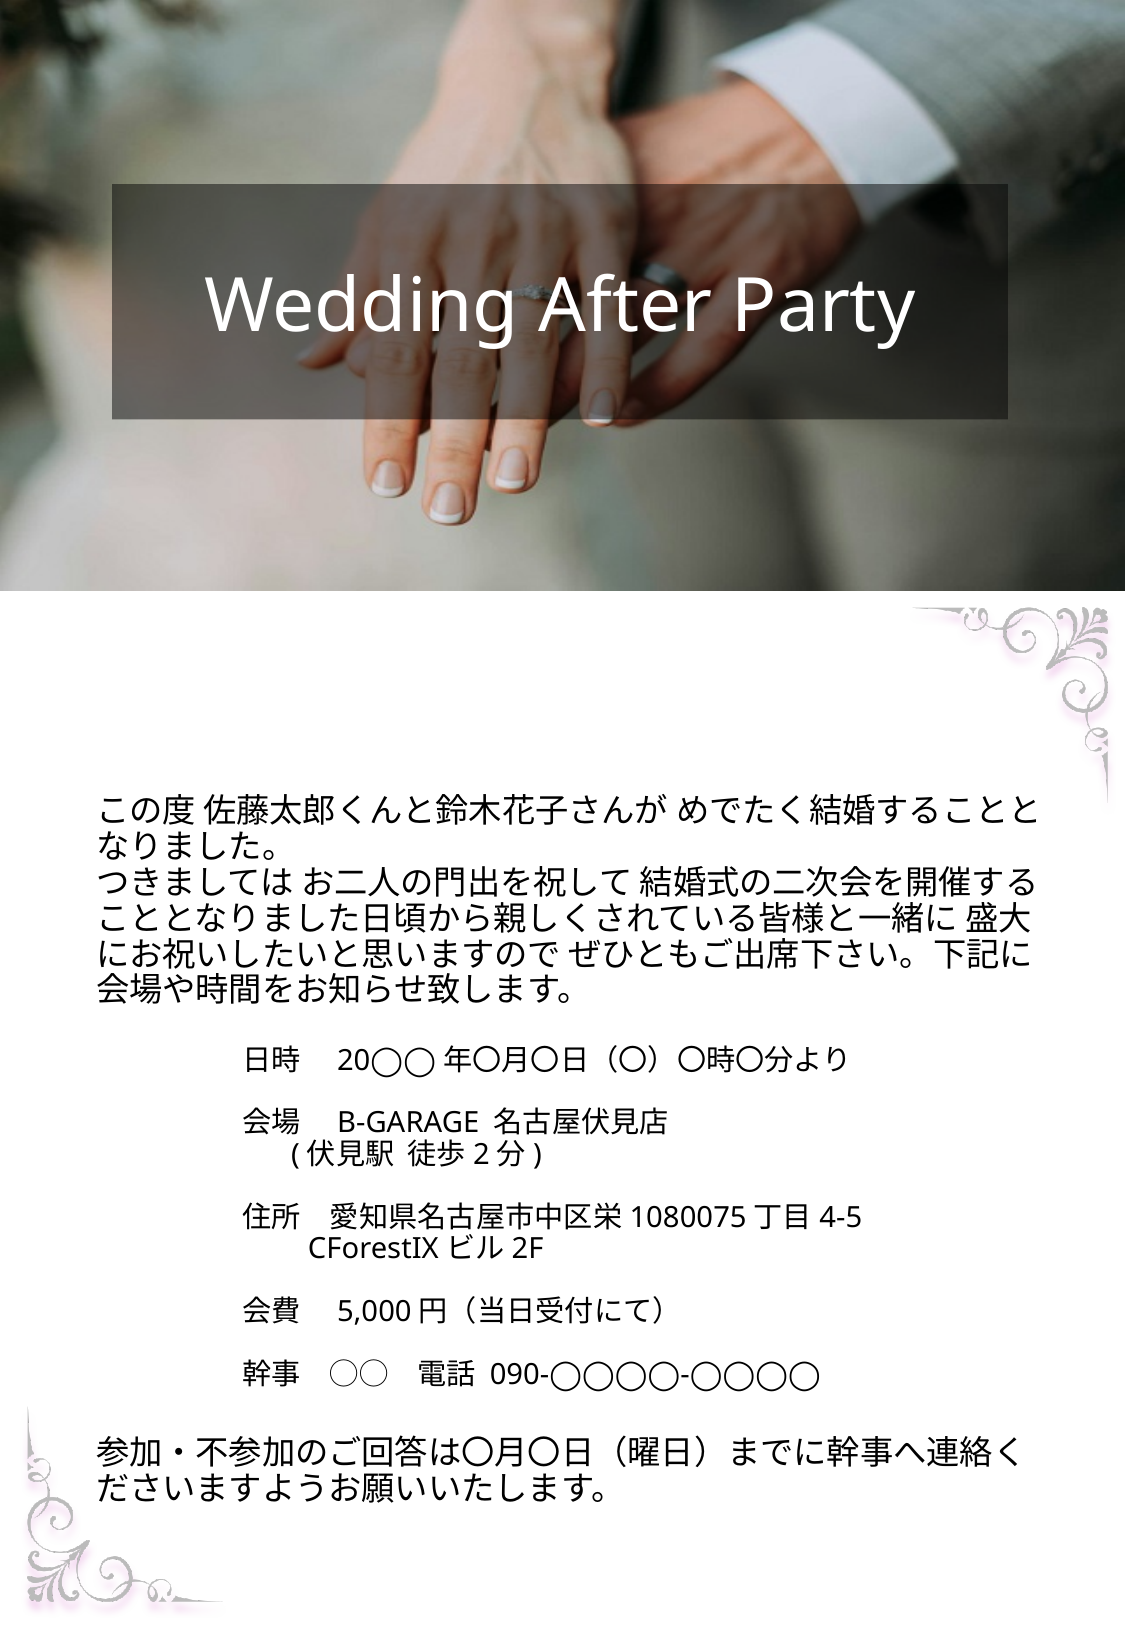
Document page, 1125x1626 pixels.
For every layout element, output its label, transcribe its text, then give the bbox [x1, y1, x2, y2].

picture [912, 607, 1109, 804]
picture [26, 1405, 224, 1603]
picture [0, 0, 1125, 592]
text_box この度 佐藤太郎くんと鈴木花子さんが めでたく結婚することとなりました。 つきましては お二人の門出を祝して 結婚式の二次会を開催することとなりました日頃から親しくされている皆様と一緒に 盛大にお祝いしたいと思いますので ぜひともご出席下さい。下記に会場や時間をお知らせ致します。 日時 20◯◯年〇月〇日（〇）〇時〇分より 会場 B-GARAGE 名古屋伏見店 (伏見駅 徒歩2分) 住所 愛知県名古屋市中区栄1080075丁目4-5 CForestIXビル2F 会費 5,000円（当日受付にて） 幹事 ◯◯ 電話 090-◯◯◯◯-◯◯◯◯ 参加・不参加のご回答は〇月〇日（曜日）までに幹事へ連絡くださいますようお願いいたします。 [81, 786, 1058, 1584]
